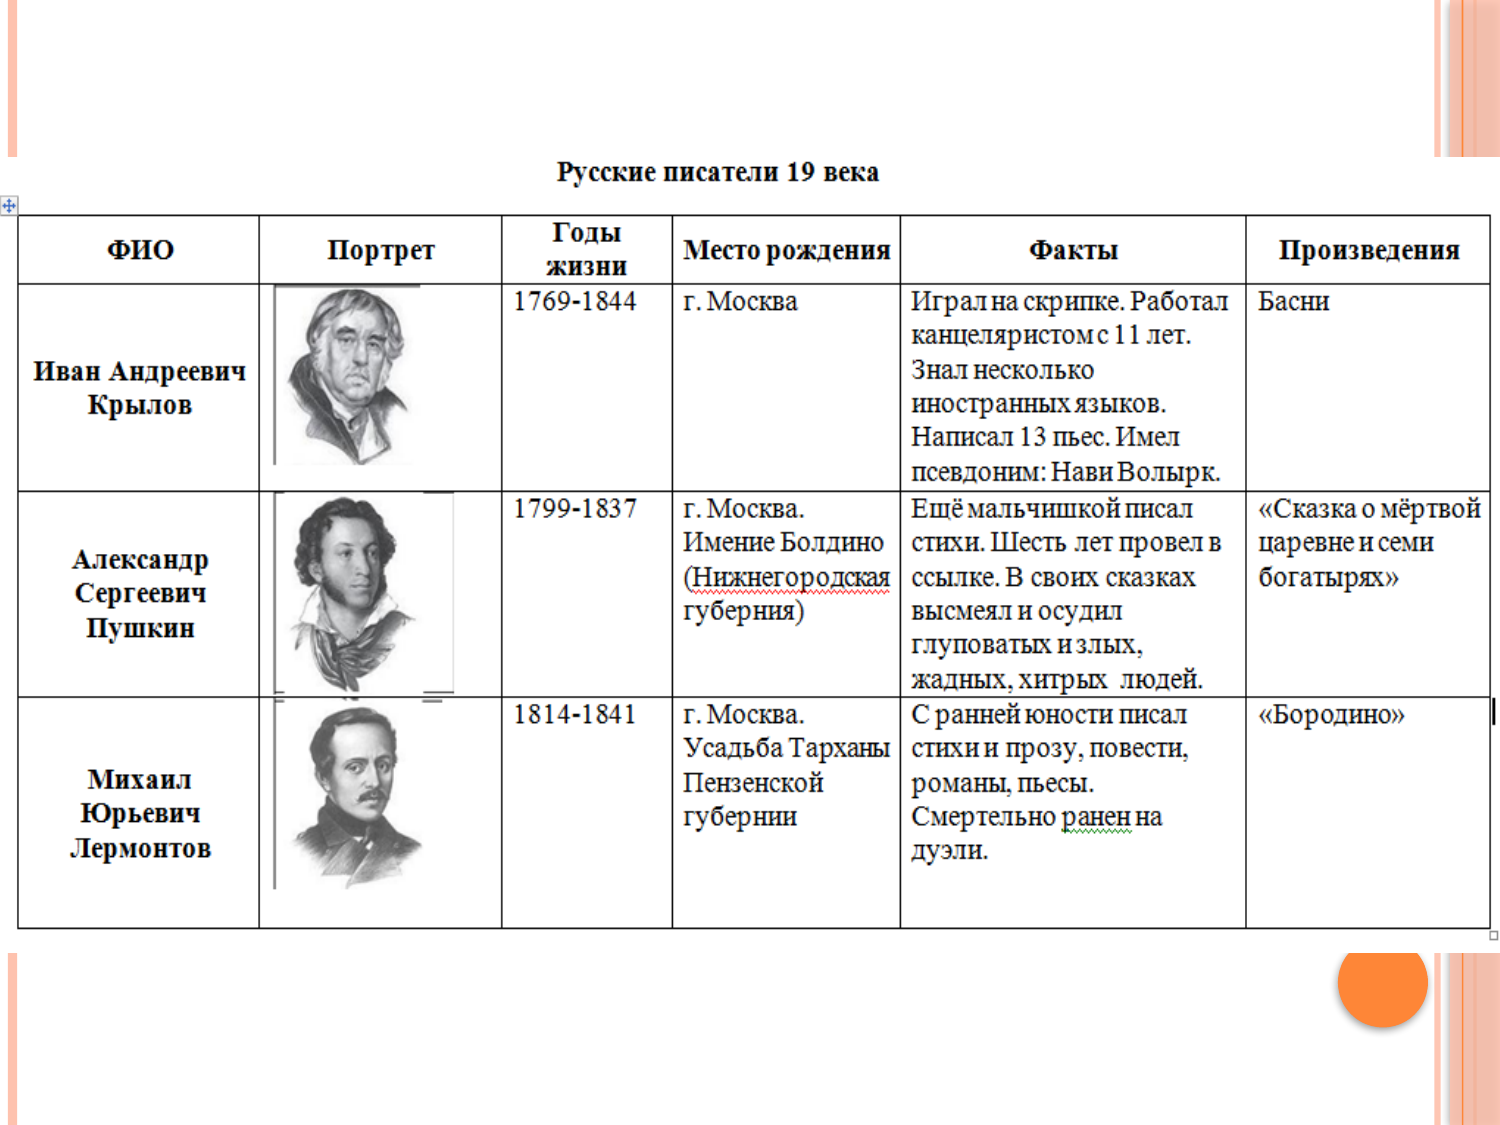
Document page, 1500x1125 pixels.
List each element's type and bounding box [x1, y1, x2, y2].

picture [0, 156, 1500, 953]
